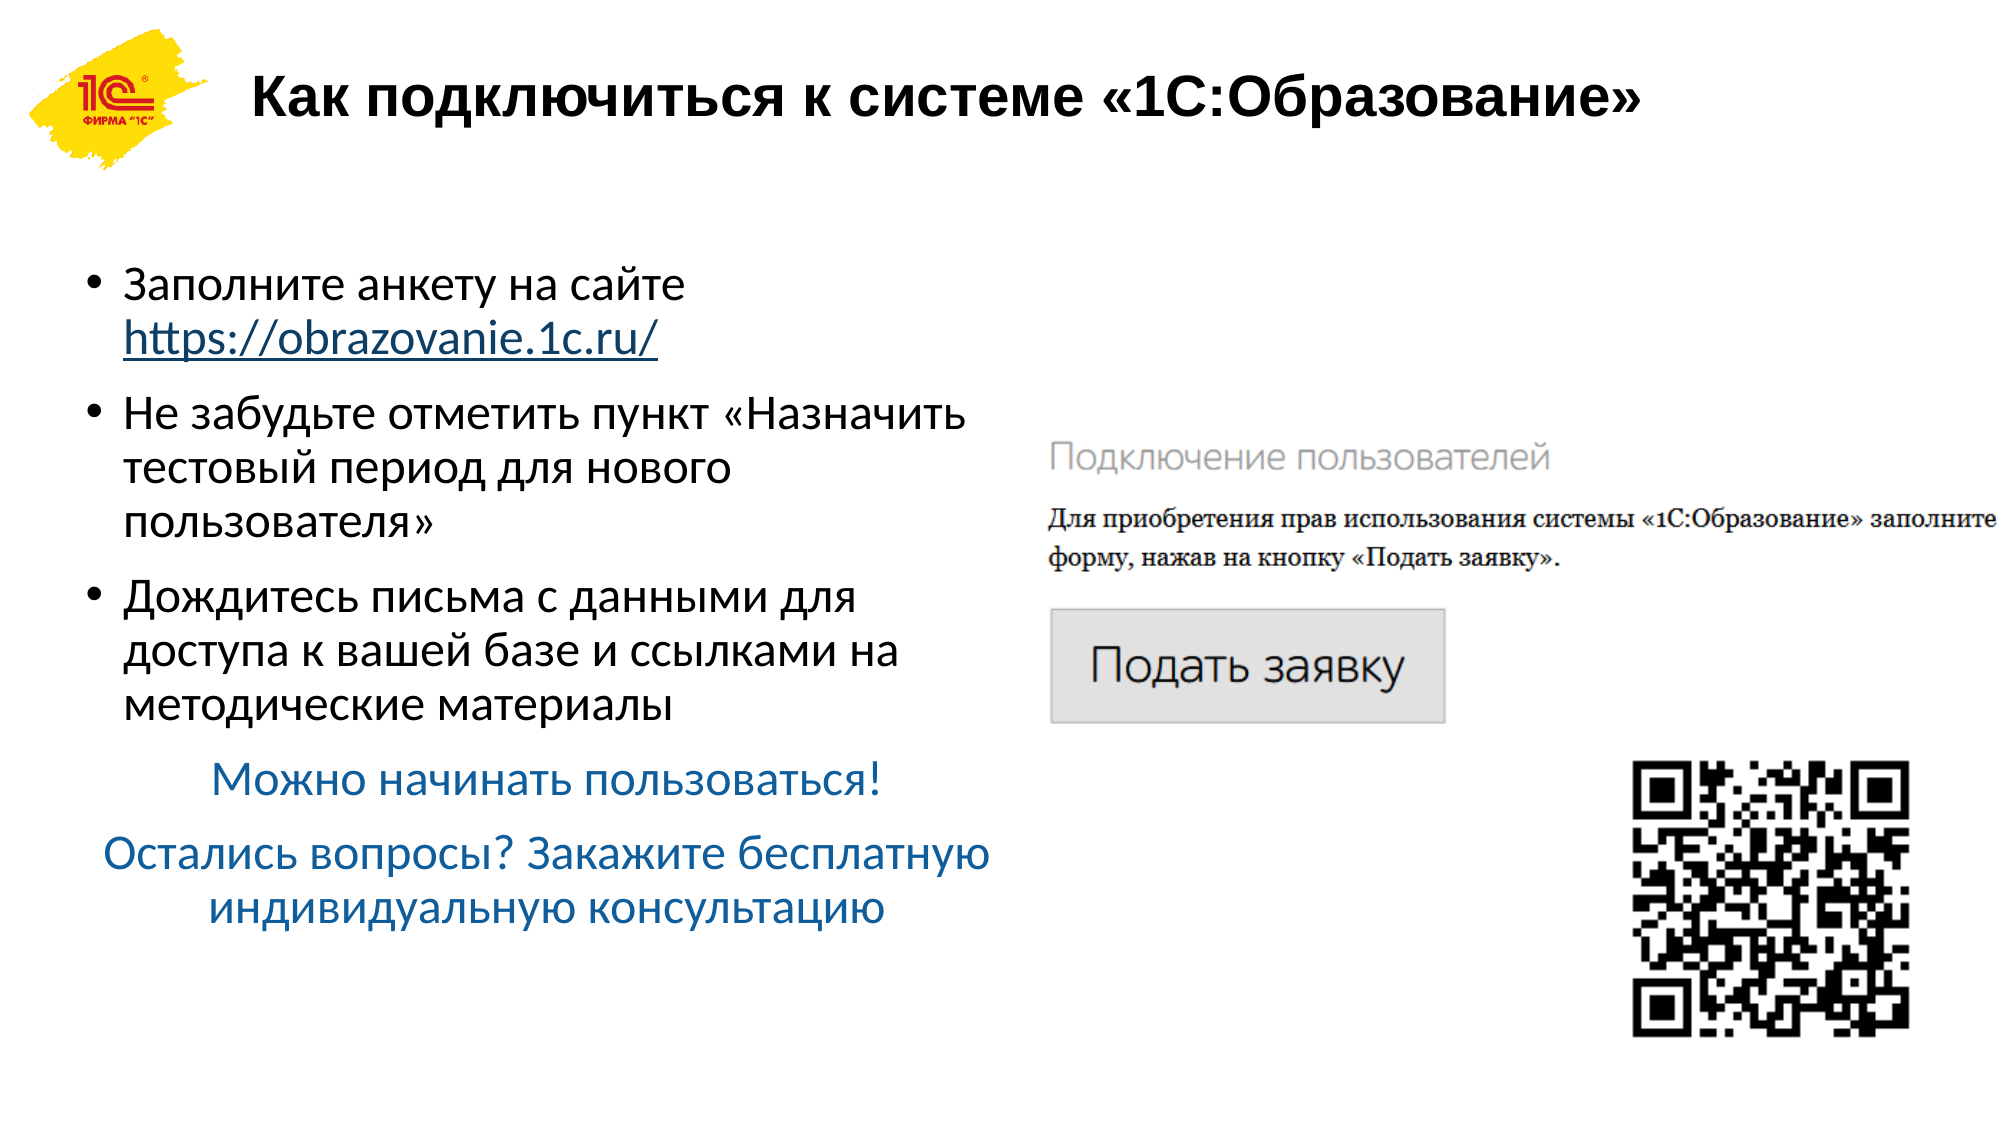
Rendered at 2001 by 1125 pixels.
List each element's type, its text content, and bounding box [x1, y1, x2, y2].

title Как подключиться к системе «1С:Образование» [236, 30, 1811, 166]
list Заполните анкету на сайте https://obrazovanie.1c.ru/ Не забудьте отметить пункт «Назначить тестовый период для нового пользователя» Дождитесь письма с данными для доступа к вашей базе и ссылками на методические материалы Можно начинать пользоваться! Остались вопросы? Закажите бесплатную индивидуальную консультацию [70, 250, 1024, 964]
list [1023, 421, 2000, 741]
picture [1600, 728, 1943, 1071]
picture [23, 24, 212, 173]
